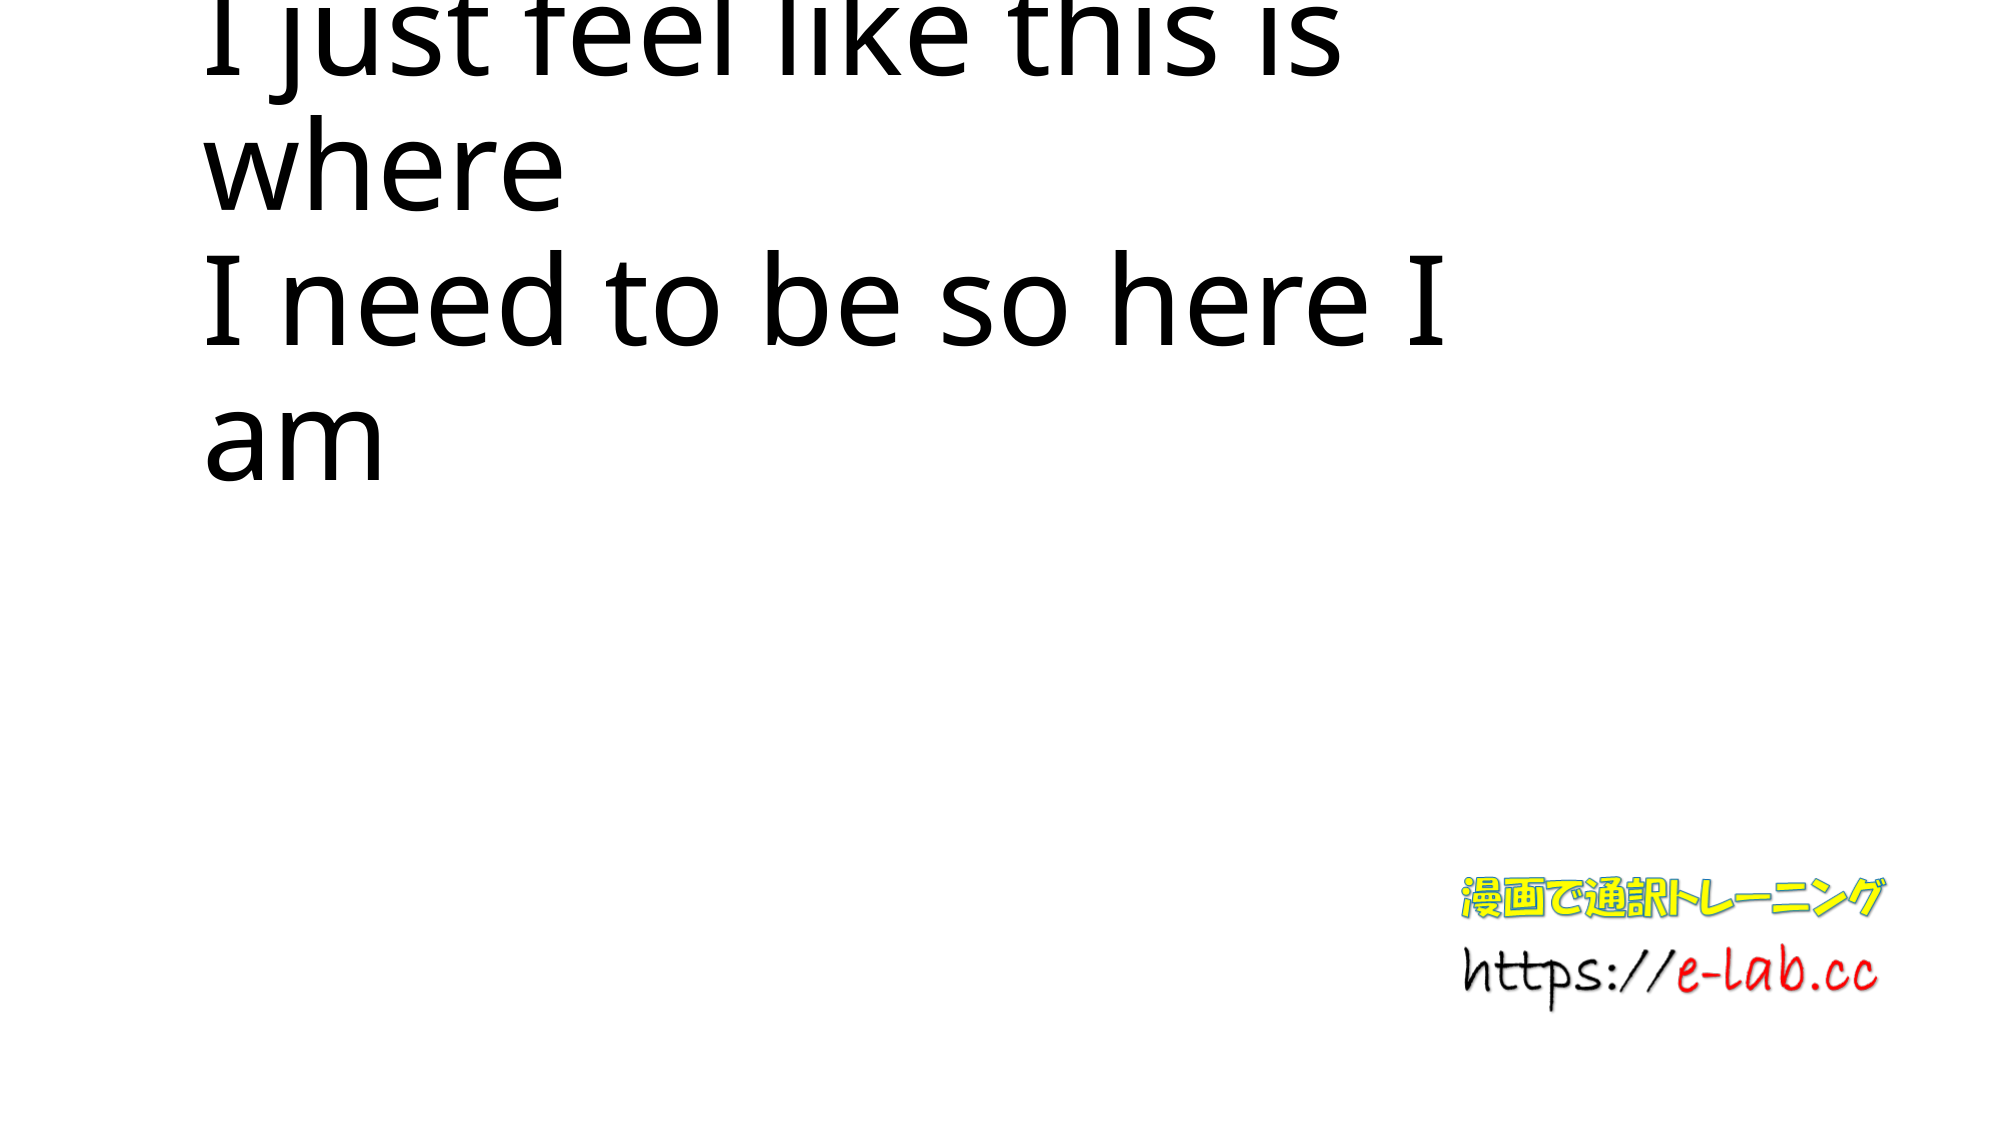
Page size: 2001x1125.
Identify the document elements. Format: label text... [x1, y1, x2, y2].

picture [1417, 861, 1924, 1061]
title I just feel like this is where I need to be so here I am [187, 327, 1642, 516]
